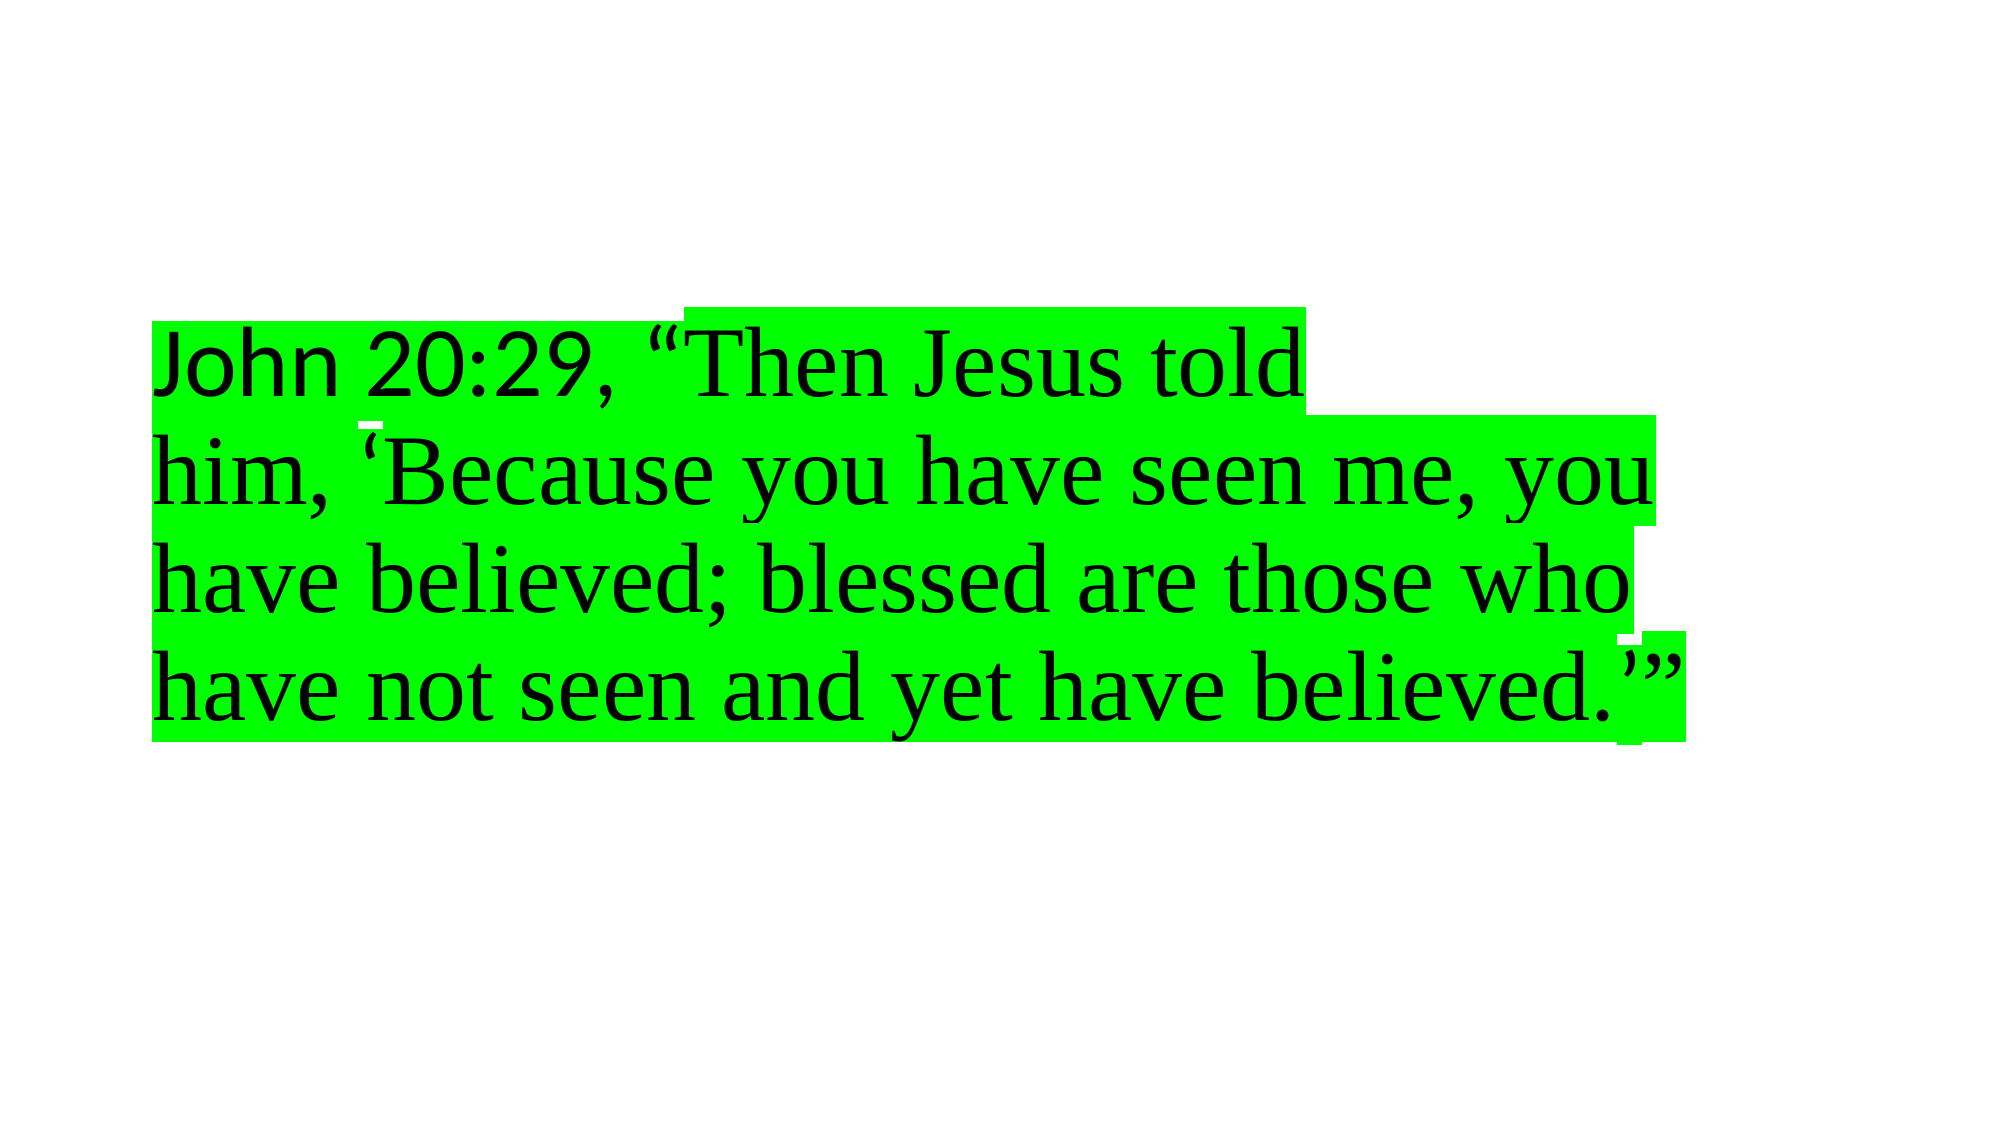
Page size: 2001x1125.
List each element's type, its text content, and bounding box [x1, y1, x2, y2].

title John 20:29, “Then Jesus told him, ‘Because you have seen me, you have believed; blessed are those who have not seen and yet have believed.’” [137, 59, 1863, 992]
